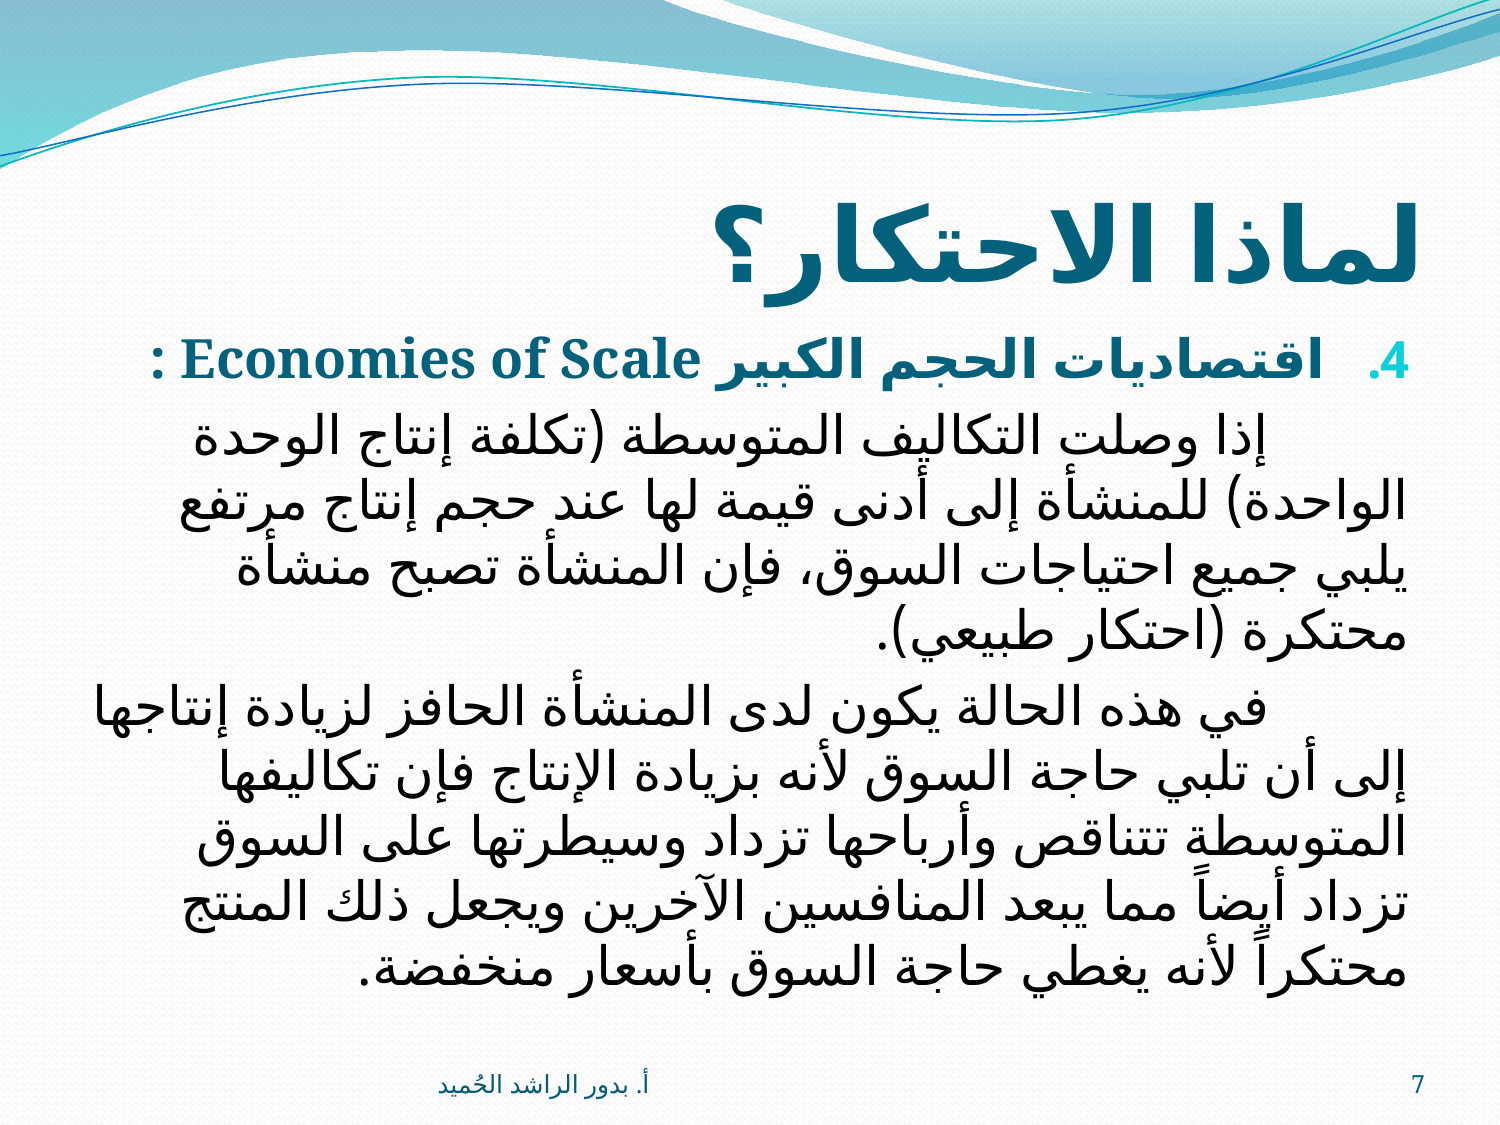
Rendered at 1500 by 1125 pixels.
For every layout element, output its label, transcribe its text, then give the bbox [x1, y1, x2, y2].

list اقتصاديات الحجم الكبير Economies of Scale : إذا وصلت التكاليف المتوسطة (تكلفة إنتاج الوحدة الواحدة) للمنشأة إلى أدنى قيمة لها عند حجم إنتاج مرتفع يلبي جميع احتياجات السوق، فإن المنشأة تصبح منشأة محتكرة (احتكار طبيعي). في هذه الحالة يكون لدى المنشأة الحافز لزيادة إنتاجها إلى أن تلبي حاجة السوق لأنه بزيادة الإنتاج فإن تكاليفها المتوسطة تتناقص وأرباحها تزداد وسيطرتها على السوق تزداد أيضاً مما يبعد المنافسين الآخرين ويجعل ذلك المنتج محتكراً لأنه يغطي حاجة السوق بأسعار منخفضة. [75, 317, 1425, 1038]
footer أ. بدور الراشد الحُميد [437, 1042, 988, 1103]
title لماذا الاحتكار؟ [75, 115, 1425, 303]
slide_number 7 [1299, 1042, 1425, 1103]
